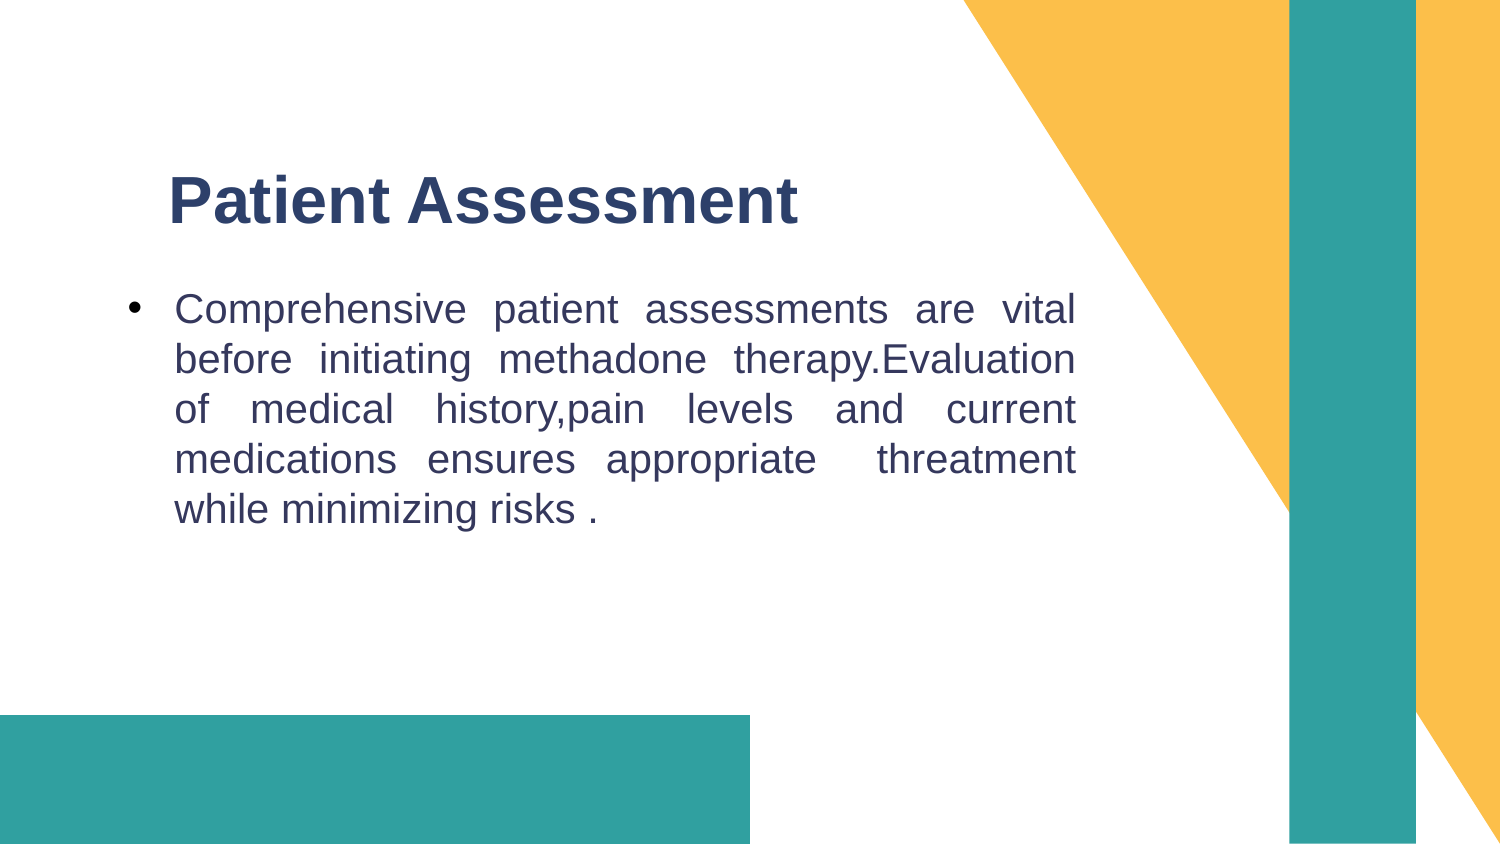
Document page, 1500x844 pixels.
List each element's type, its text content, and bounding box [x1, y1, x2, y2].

list Comprehensive patient assessments are vital before initiating methadone therapy.Evaluation of medical history,pain levels and current medications ensures appropriate threatment while minimizing risks . [87, 274, 1092, 669]
title Patient Assessment [87, 136, 880, 252]
